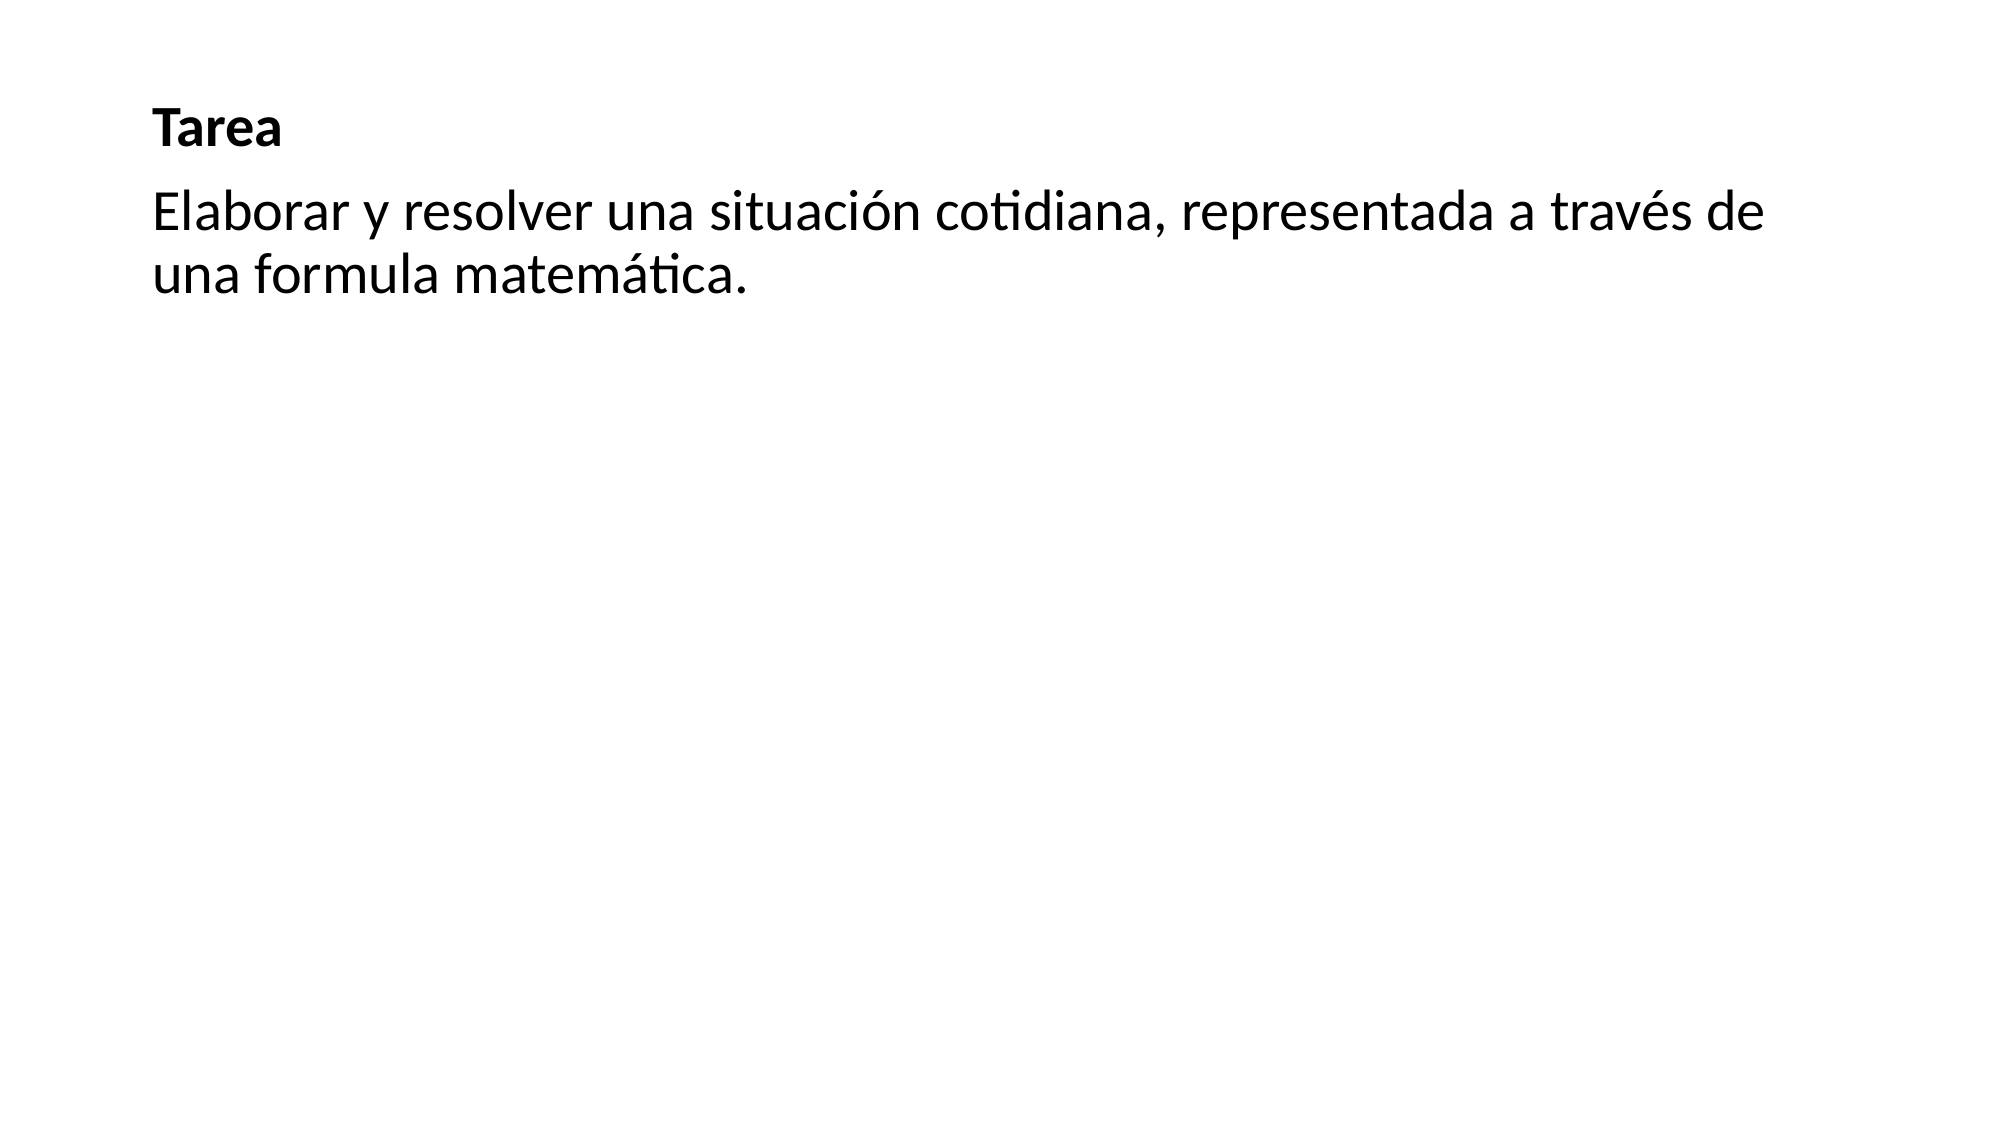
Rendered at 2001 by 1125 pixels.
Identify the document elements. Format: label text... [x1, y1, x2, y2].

list Tarea Elaborar y resolver una situación cotidiana, representada a través de una formula matemática. [137, 88, 1863, 1014]
